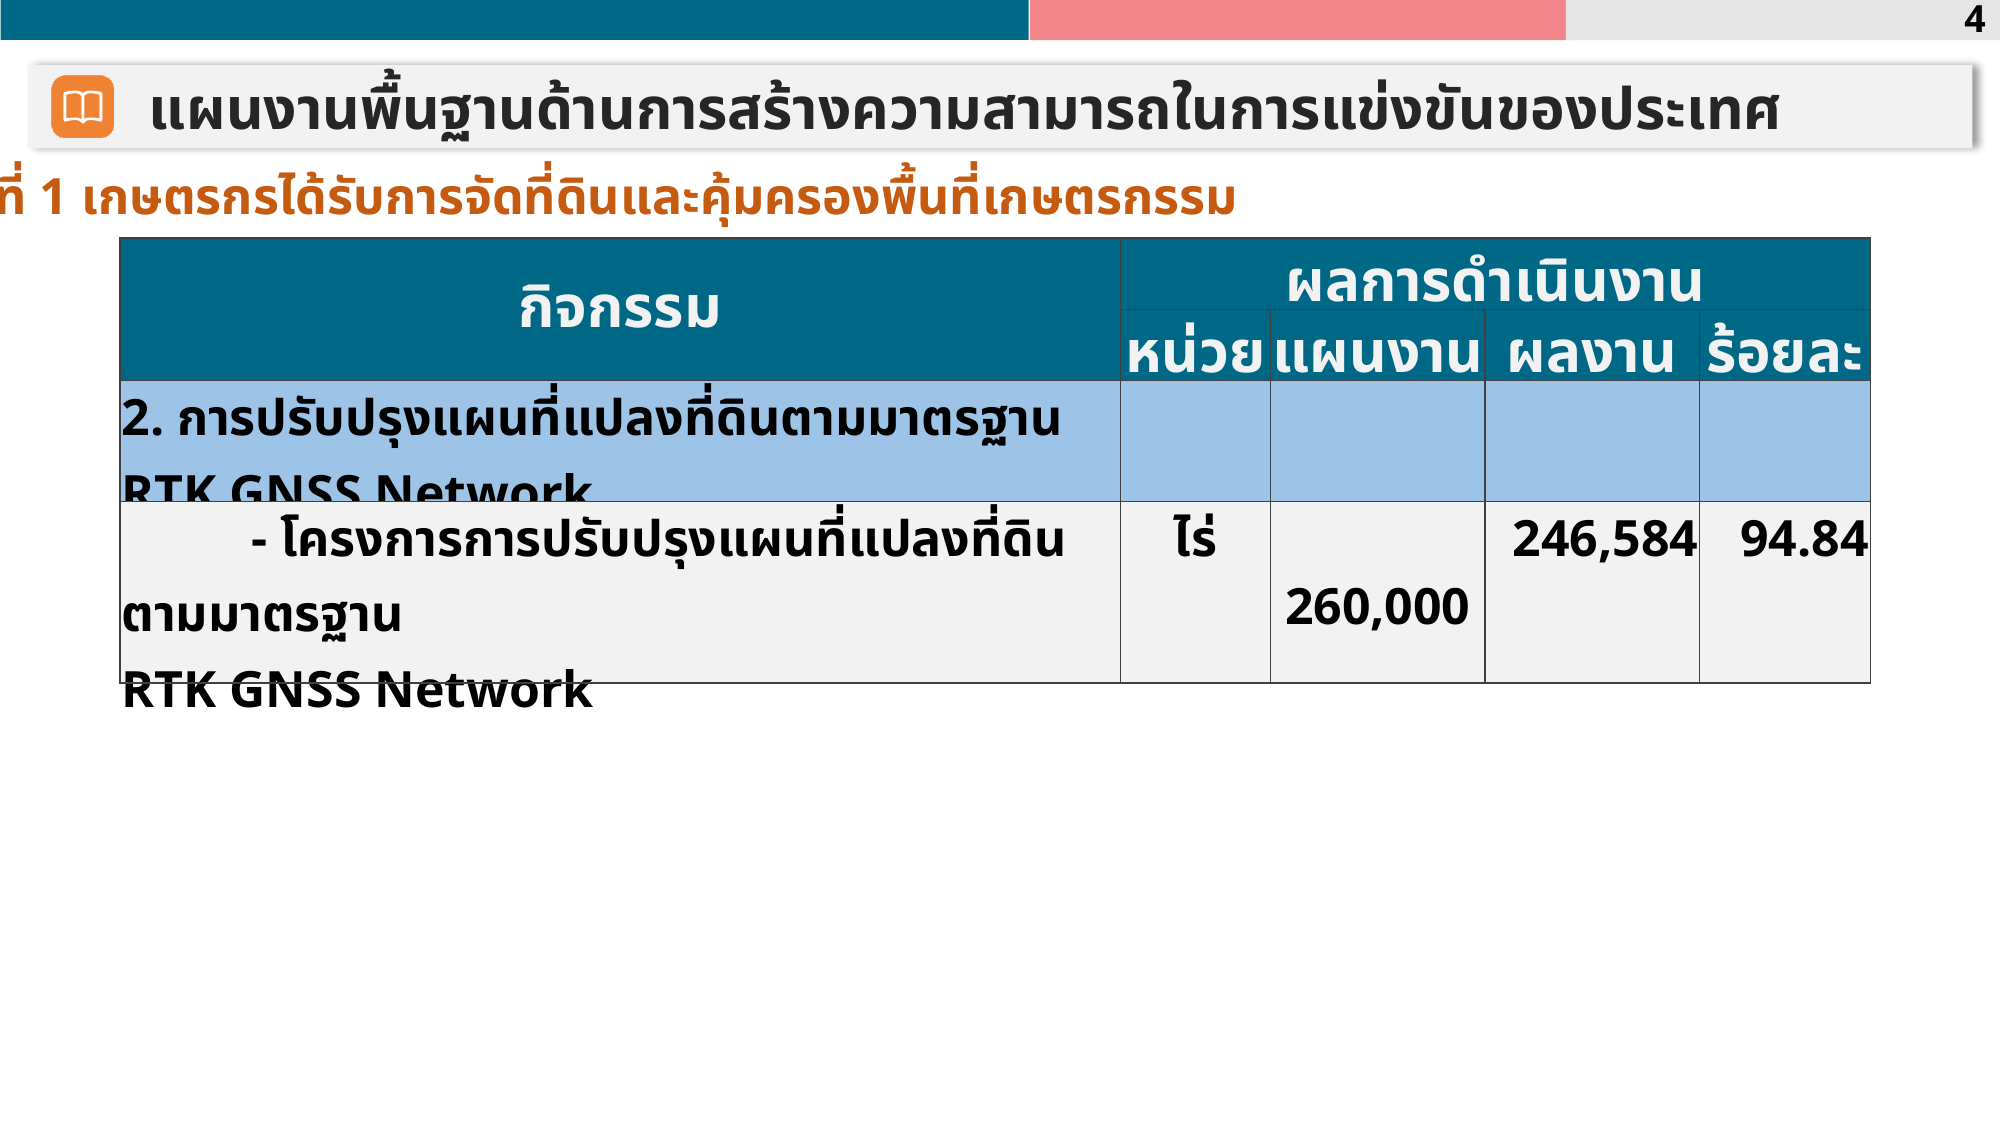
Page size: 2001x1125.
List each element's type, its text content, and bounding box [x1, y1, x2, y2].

table_cell ผลงาน [1486, 310, 1699, 380]
table_cell [1700, 381, 1870, 501]
text_box ผลผลิตที่ 1 เกษตรกรได้รับการจัดที่ดินและคุ้มครองพื้นที่เกษตรกรรม [0, 156, 1253, 232]
table_cell [1486, 381, 1699, 501]
table_cell 260,000 [1271, 502, 1484, 682]
table_cell หน่วย [1121, 310, 1270, 380]
table_cell [1121, 381, 1270, 501]
table_cell - โครงการการปรับปรุงแผนที่แปลงที่ดินตามมาตรฐาน RTK GNSS Network [121, 502, 1120, 682]
table_header ผลการดำเนินงาน [1121, 239, 1870, 309]
text_box แผนงานพื้นฐานด้านการสร้างความสามารถในการแข่งขันของประเทศ [26, 64, 1973, 149]
table_cell 94.84 [1700, 502, 1870, 682]
table_cell 2. การปรับปรุงแผนที่แปลงที่ดินตามมาตรฐาน RTK GNSS Network [121, 381, 1120, 501]
table_cell [1271, 381, 1484, 501]
table_cell แผนงาน [1271, 310, 1484, 380]
table_cell ร้อยละ [1700, 310, 1870, 380]
picture [51, 75, 114, 138]
text_box [1029, 0, 1565, 41]
table_cell 246,584 [1486, 502, 1699, 682]
text_box [0, 0, 1029, 41]
table_cell ไร่ [1121, 502, 1270, 682]
text_box 4 [1565, 0, 2000, 41]
table_header กิจกรรม [121, 239, 1120, 380]
